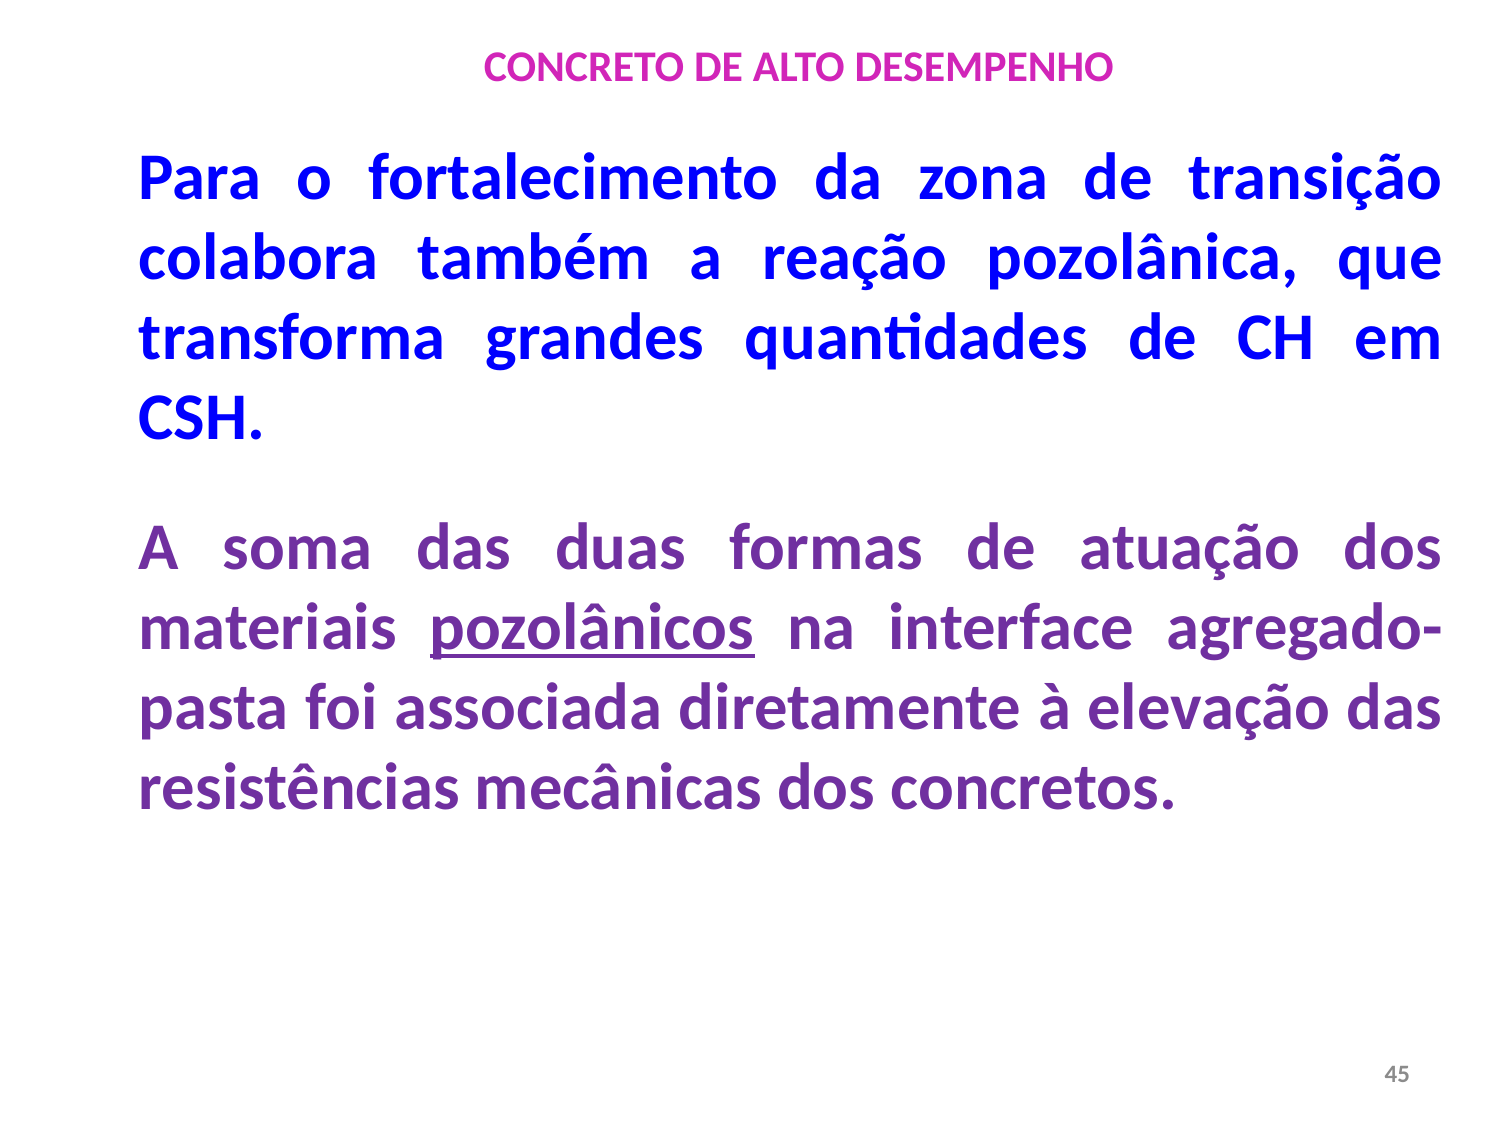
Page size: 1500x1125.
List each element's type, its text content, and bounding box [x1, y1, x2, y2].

text_box CONCRETO DE ALTO DESEMPENHO [123, 30, 1474, 102]
text_box Para o fortalecimento da zona de transição colabora também a reação pozolânica, que transforma grandes quantidades de CH em CSH. A soma das duas formas de atuação dos materiais pozolânicos na interface agregado-pasta foi associada diretamente à elevação das resistências mecânicas dos concretos. [123, 125, 1459, 830]
slide_number 45 [1074, 1042, 1425, 1103]
